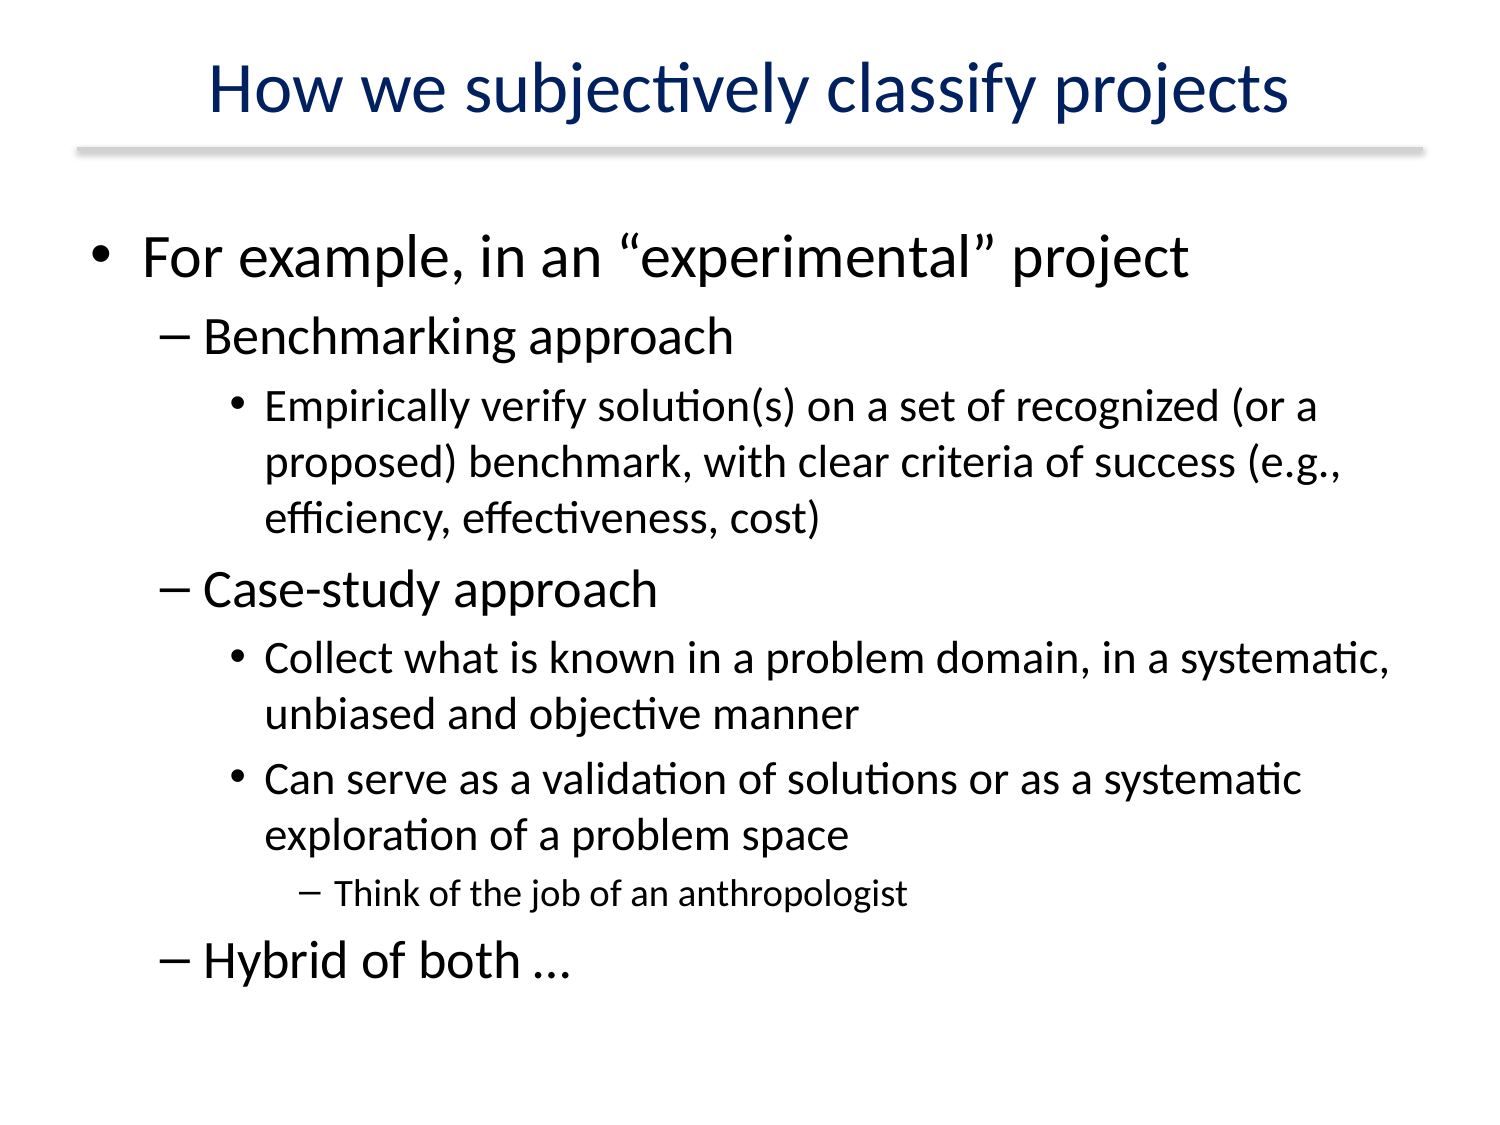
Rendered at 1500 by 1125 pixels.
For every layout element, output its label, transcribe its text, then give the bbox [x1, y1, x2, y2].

title How we subjectively classify projects [75, 7, 1425, 161]
list For example, in an “experimental” project Benchmarking approach Empirically verify solution(s) on a set of recognized (or a proposed) benchmark, with clear criteria of success (e.g., efficiency, effectiveness, cost) Case-study approach Collect what is known in a problem domain, in a systematic, unbiased and objective manner Can serve as a validation of solutions or as a systematic exploration of a problem space Think of the job of an anthropologist Hybrid of both … [75, 208, 1425, 1005]
